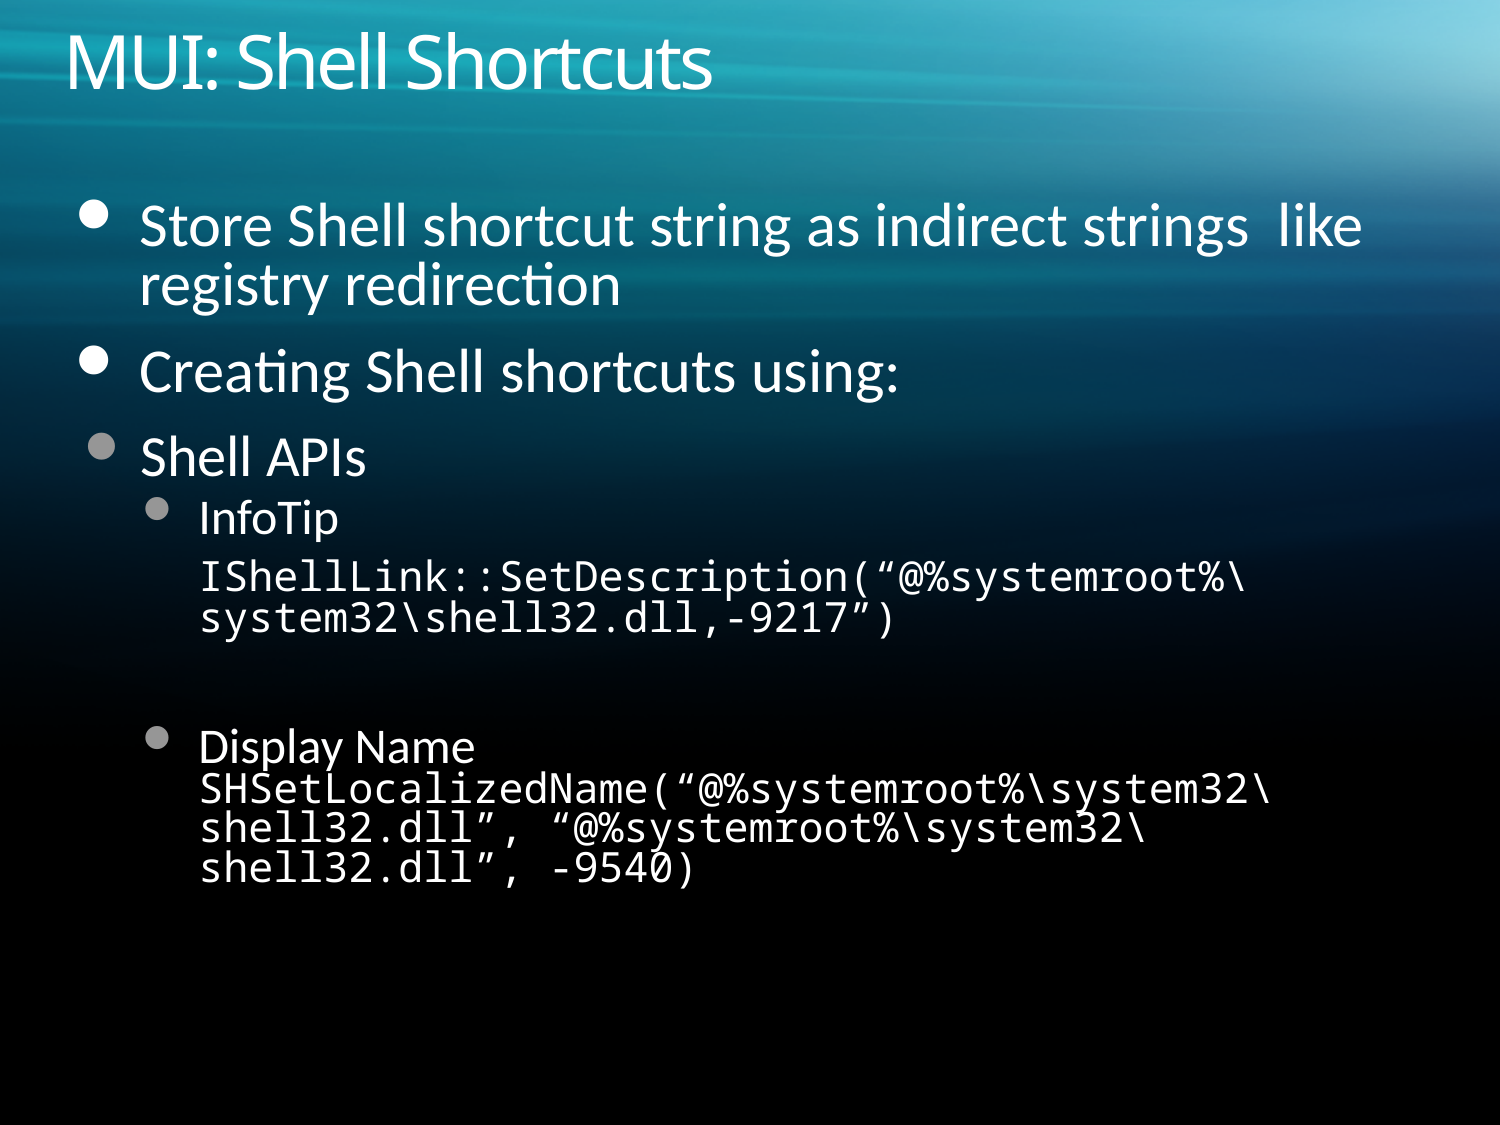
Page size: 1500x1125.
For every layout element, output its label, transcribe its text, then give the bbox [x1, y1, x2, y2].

title MUI: Shell Shortcuts [63, 24, 1437, 107]
picture [0, 0, 1500, 1125]
picture [63, 399, 73, 405]
picture [7, 390, 20, 397]
picture [32, 393, 45, 397]
list Store Shell shortcut string as indirect strings like registry redirection Creating Shell shortcuts using: Shell APIs InfoTip IShellLink::SetDescription(“@%systemroot%\system32\shell32.dll,-9217”) Display Name SHSetLocalizedName(“@%systemroot%\system32\shell32.dll”, “@%systemroot%\system32\shell32.dll”, -9540) [75, 200, 1425, 1038]
